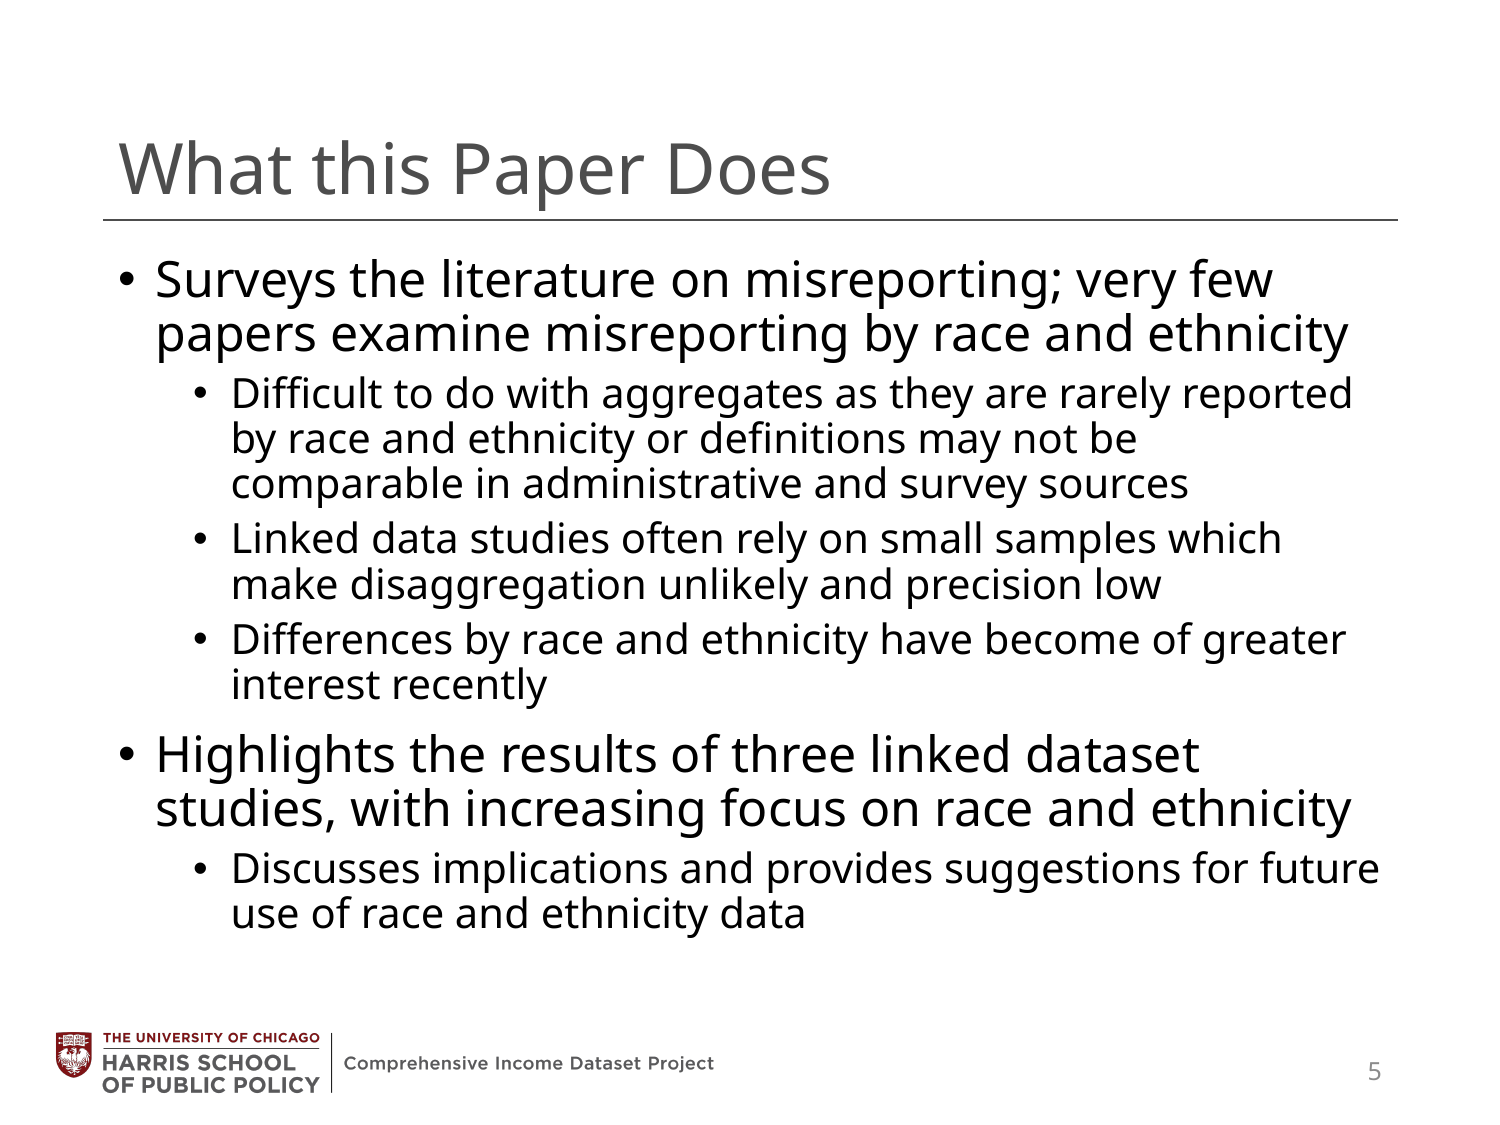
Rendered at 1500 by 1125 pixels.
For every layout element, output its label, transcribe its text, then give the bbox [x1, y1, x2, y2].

picture [31, 1007, 737, 1117]
list Surveys the literature on misreporting; very few papers examine misreporting by race and ethnicity Difficult to do with aggregates as they are rarely reported by race and ethnicity or definitions may not be comparable in administrative and survey sources Linked data studies often rely on small samples which make disaggregation unlikely and precision low Differences by race and ethnicity have become of greater interest recently Highlights the results of three linked dataset studies, with increasing focus on race and ethnicity Discusses implications and provides suggestions for future use of race and ethnicity data [103, 246, 1397, 1014]
title What this Paper Does [103, 0, 1397, 218]
slide_number 5 [1059, 1042, 1397, 1103]
